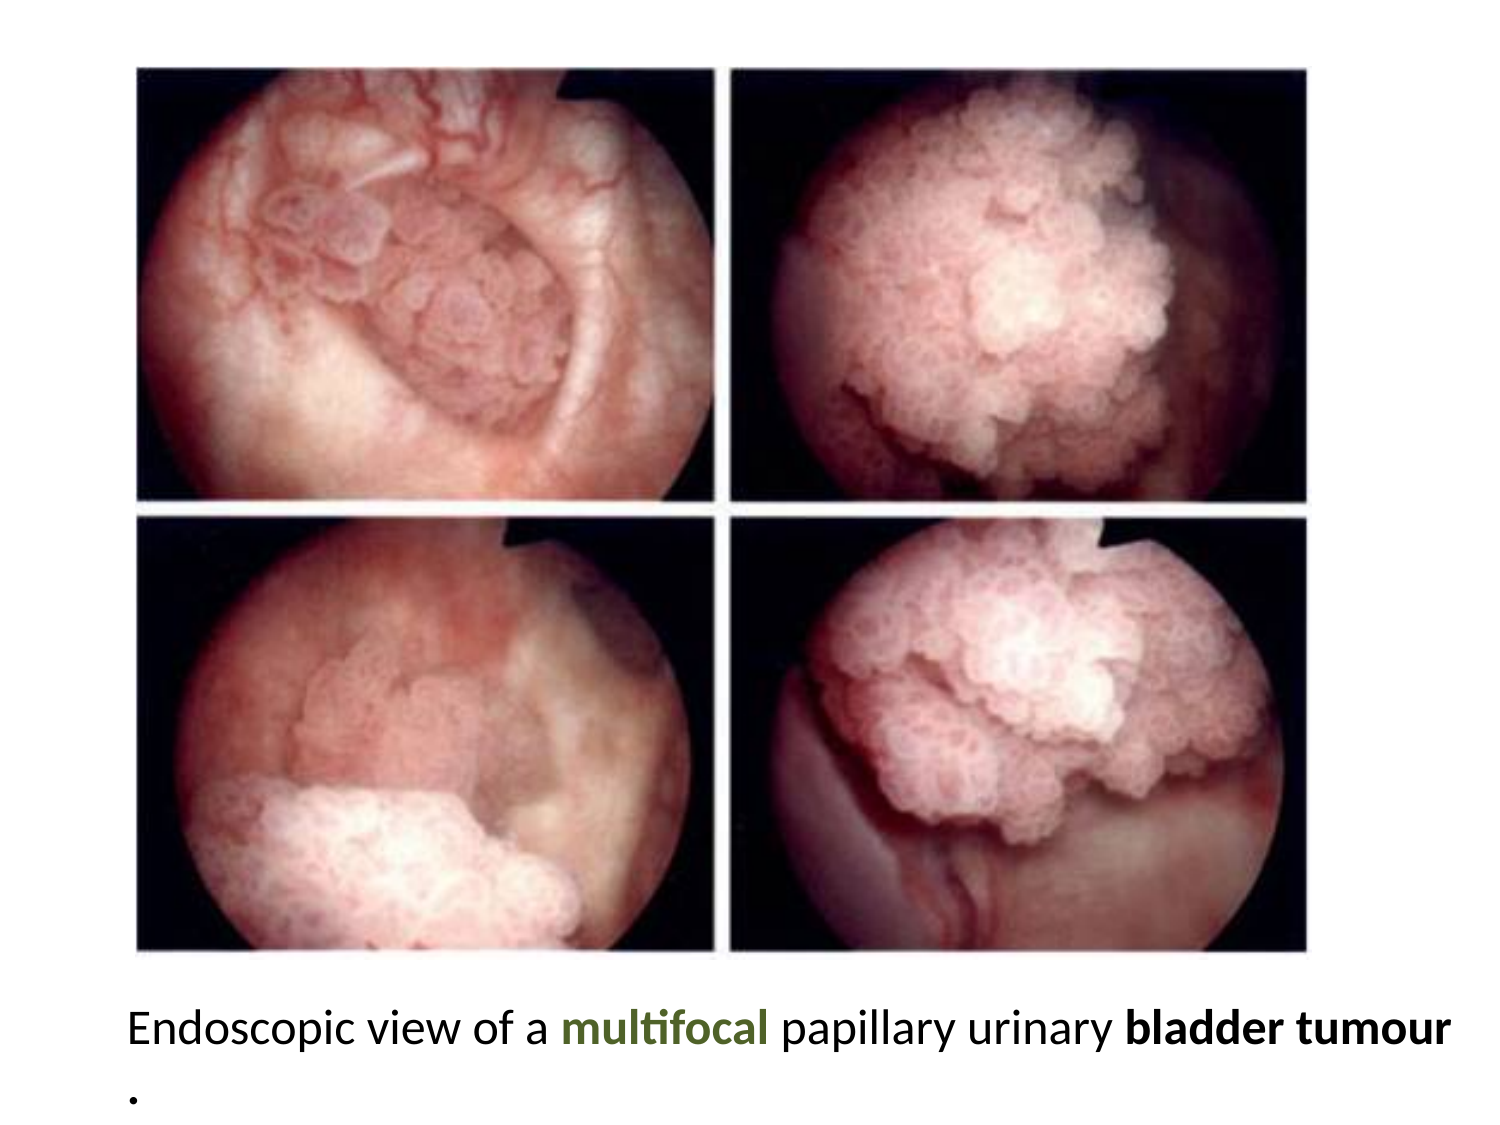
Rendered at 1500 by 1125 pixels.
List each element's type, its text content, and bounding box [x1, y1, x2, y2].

picture [135, 66, 1313, 961]
text_box Endoscopic view of a multifocal papillary urinary bladder tumour . [112, 987, 1471, 1123]
